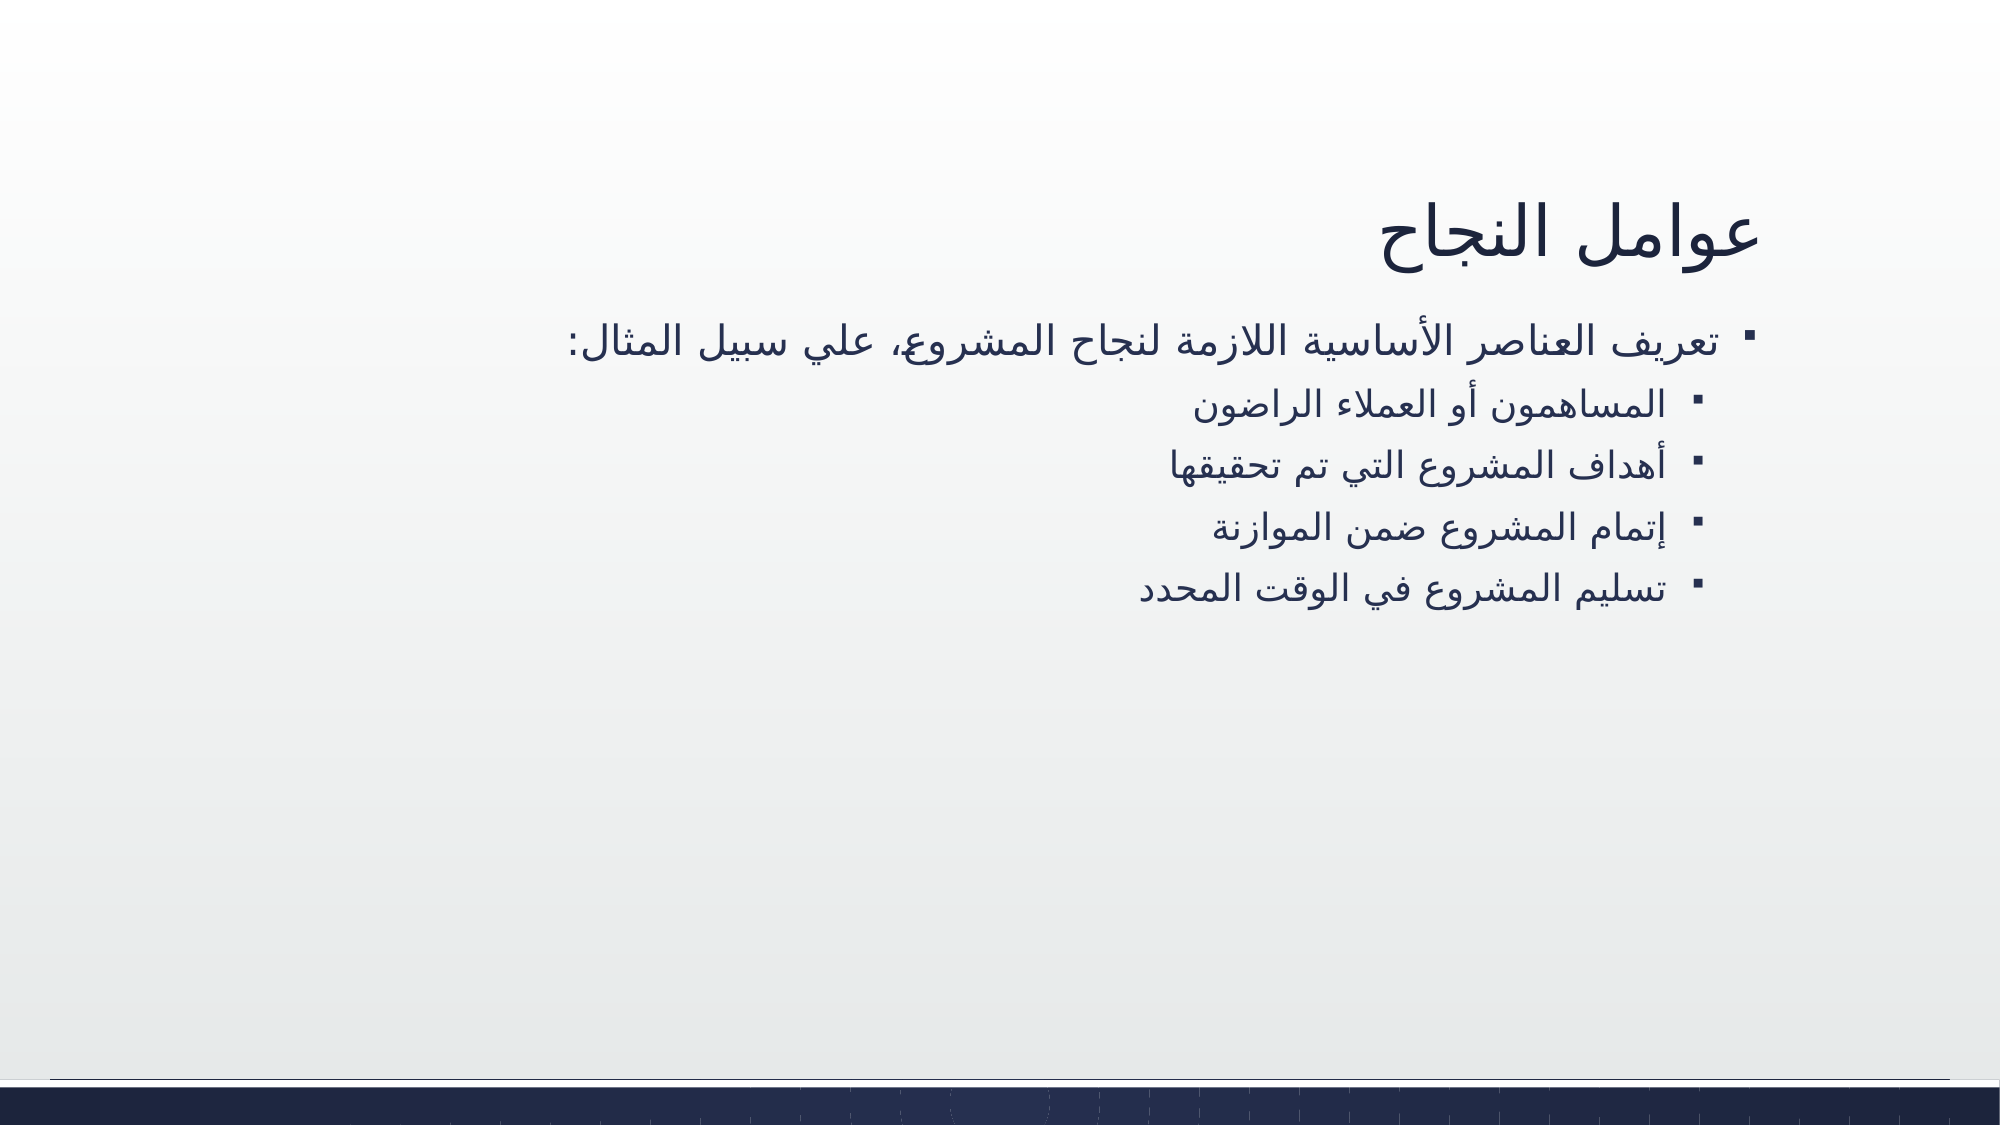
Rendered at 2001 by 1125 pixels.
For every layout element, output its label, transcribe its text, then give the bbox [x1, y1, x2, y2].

list تعريف العناصر الأساسية اللازمة لنجاح المشروع، علي سبيل المثال: المساهمون أو العملاء الراضون أهداف المشروع التي تم تحقيقها إتمام المشروع ضمن الموازنة تسليم المشروع في الوقت المحدد [219, 311, 1780, 990]
title عوامل النجاح [219, 76, 1780, 279]
